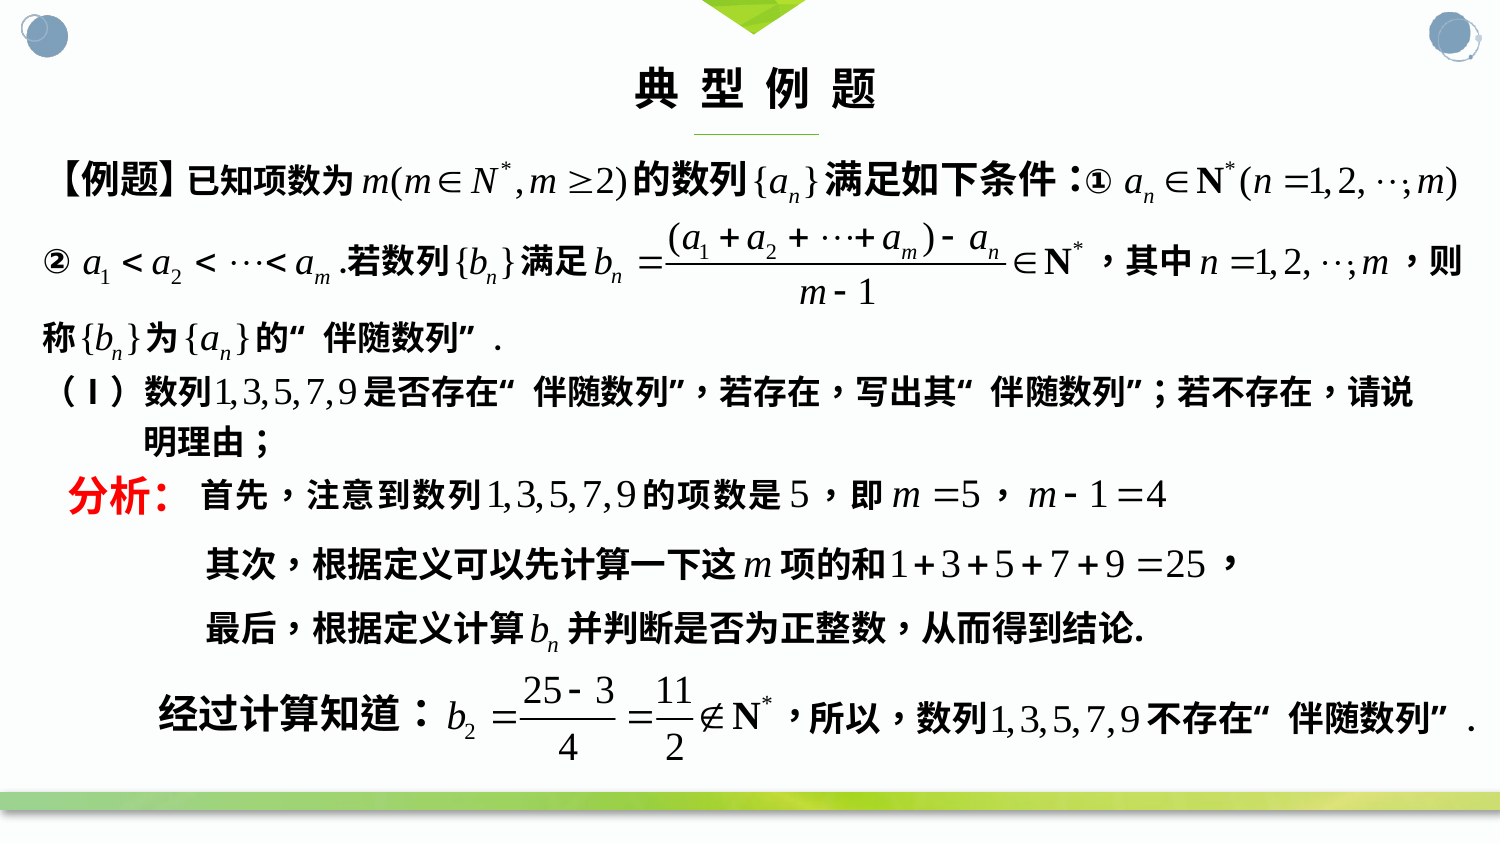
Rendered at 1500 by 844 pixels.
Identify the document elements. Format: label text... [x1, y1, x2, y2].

picture [0, 0, 89, 73]
text_box 典 型 例 题 [619, 52, 892, 122]
text_box 分析： [52, 507, 200, 528]
picture [1411, 0, 1500, 73]
picture [0, 792, 1500, 810]
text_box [205, 537, 1438, 579]
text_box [42, 151, 1467, 507]
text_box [809, 670, 1500, 775]
text_box [700, 0, 808, 36]
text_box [200, 444, 1433, 550]
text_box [205, 579, 1438, 670]
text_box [158, 665, 1390, 770]
